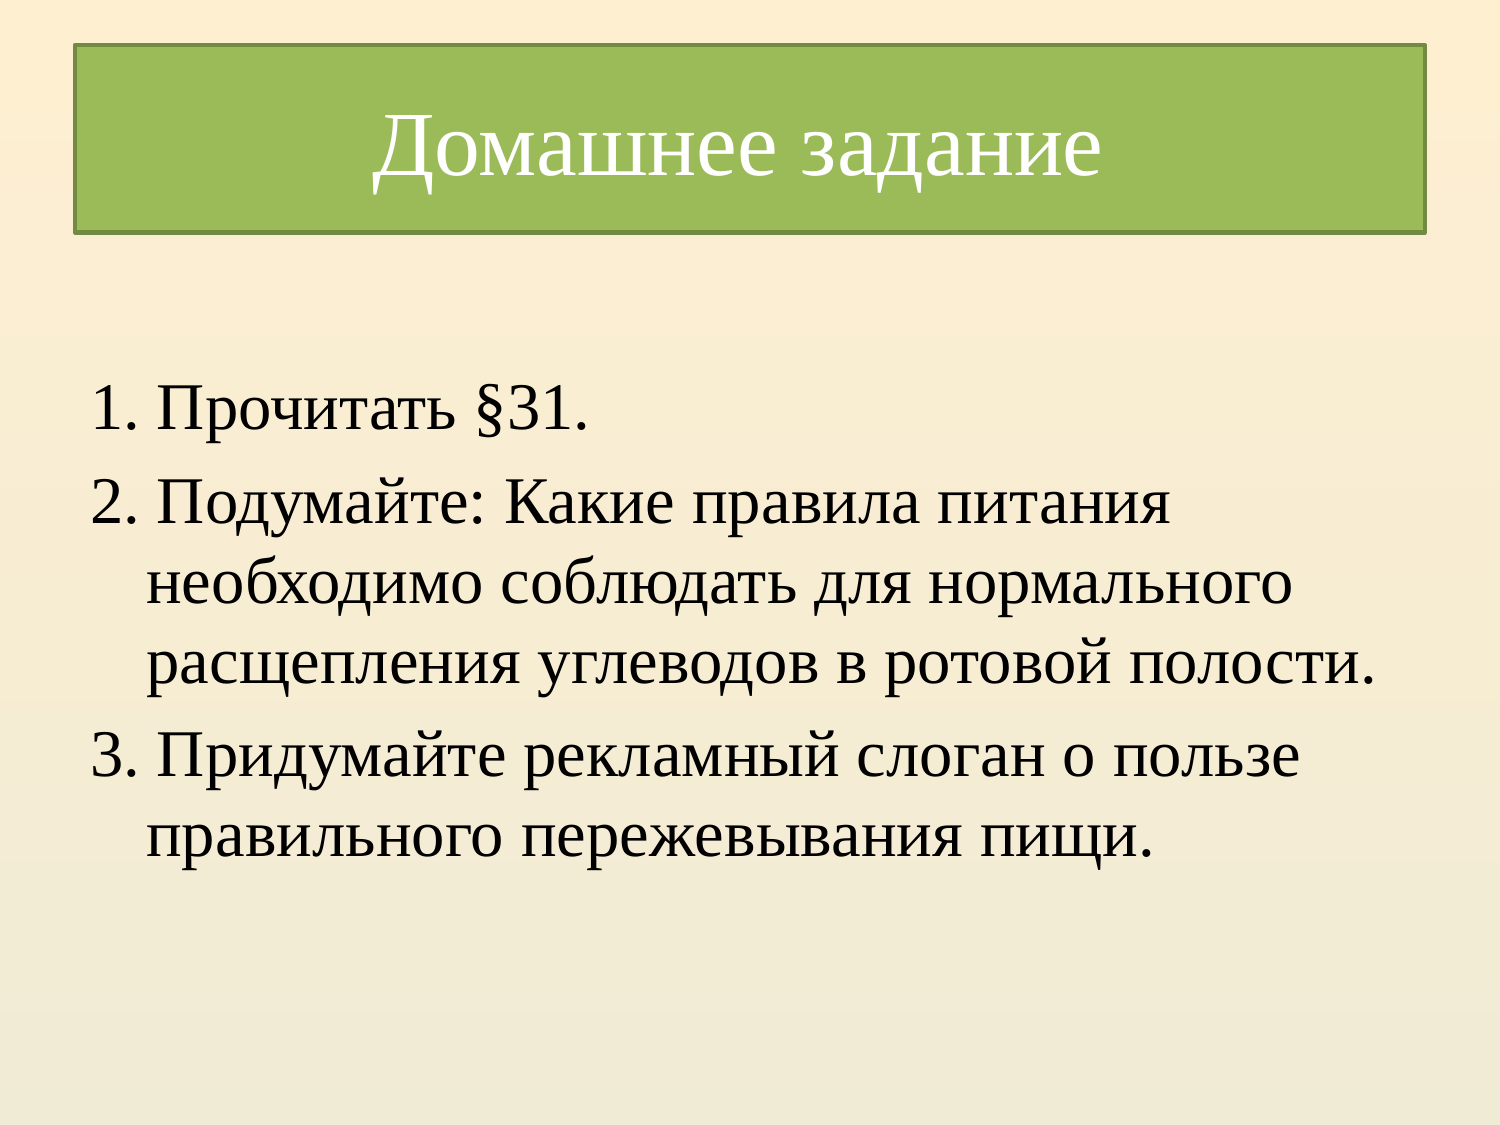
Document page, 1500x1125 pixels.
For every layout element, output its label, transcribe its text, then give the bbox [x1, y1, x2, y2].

title Домашнее задание [73, 43, 1427, 235]
list 1. Прочитать §31. 2. Подумайте: Какие правила питания необходимо соблюдать для нормального расщепления углеводов в ротовой полости. 3. Придумайте рекламный слоган о пользе правильного пережевывания пищи. [75, 262, 1425, 1005]
